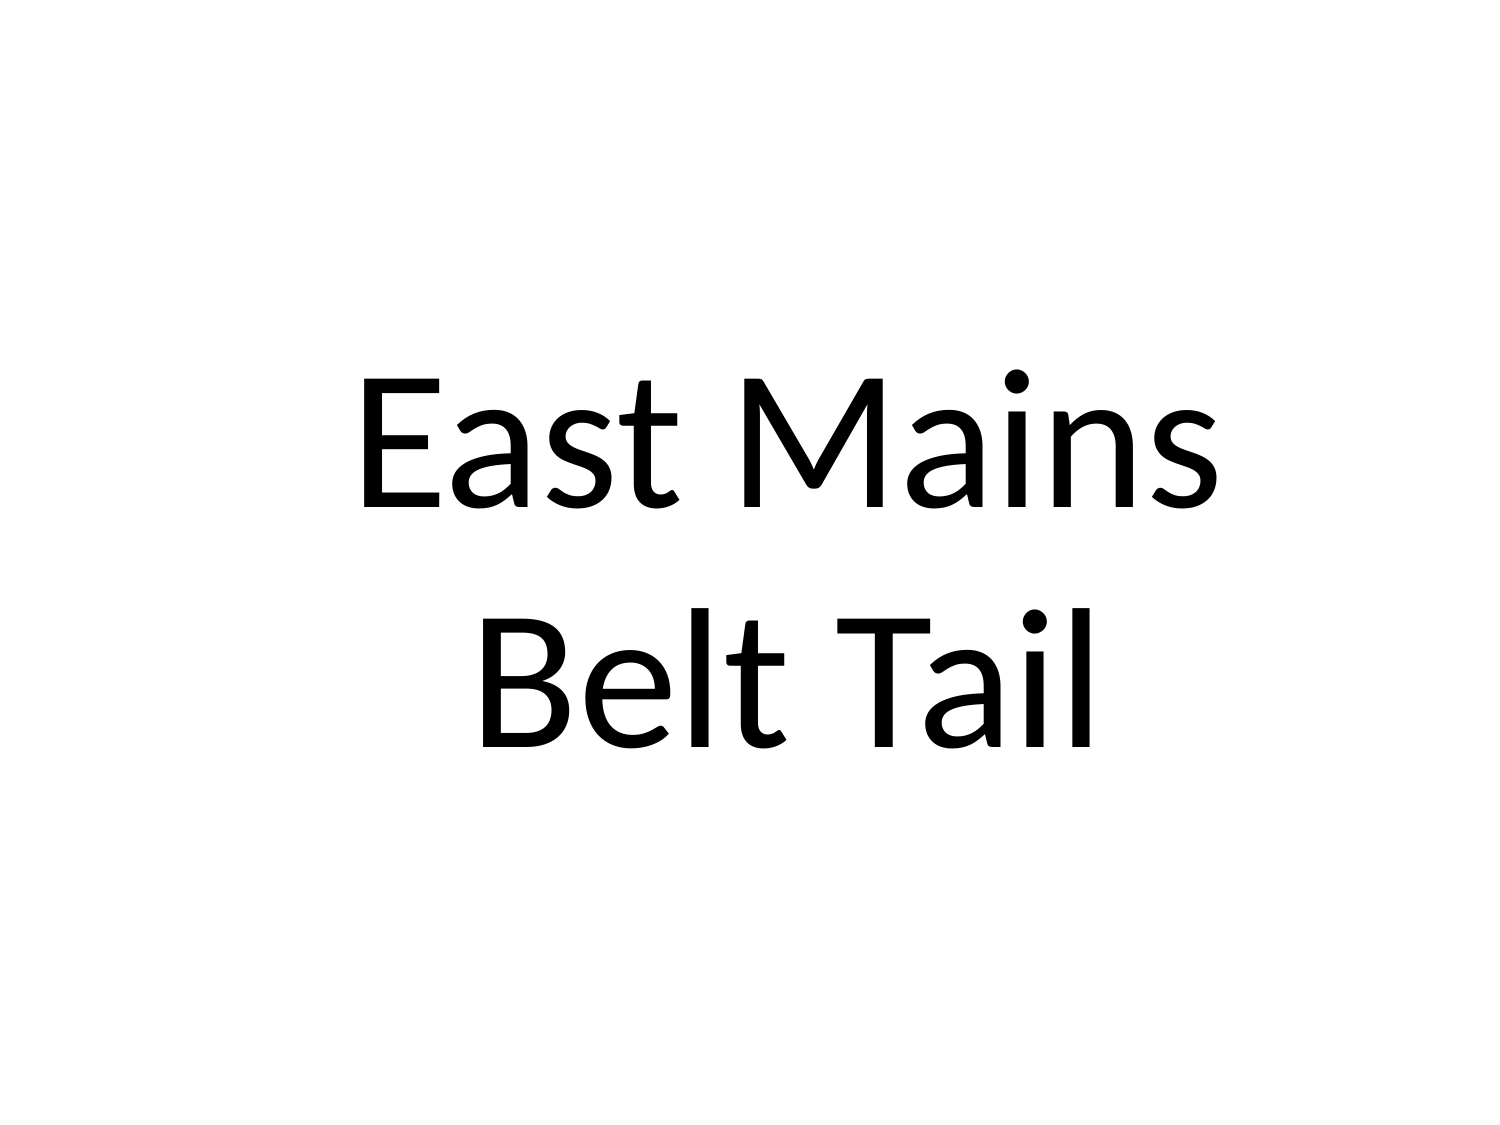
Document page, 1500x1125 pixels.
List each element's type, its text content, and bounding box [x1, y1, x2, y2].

text_box East Mains Belt Tail [249, 299, 1325, 795]
